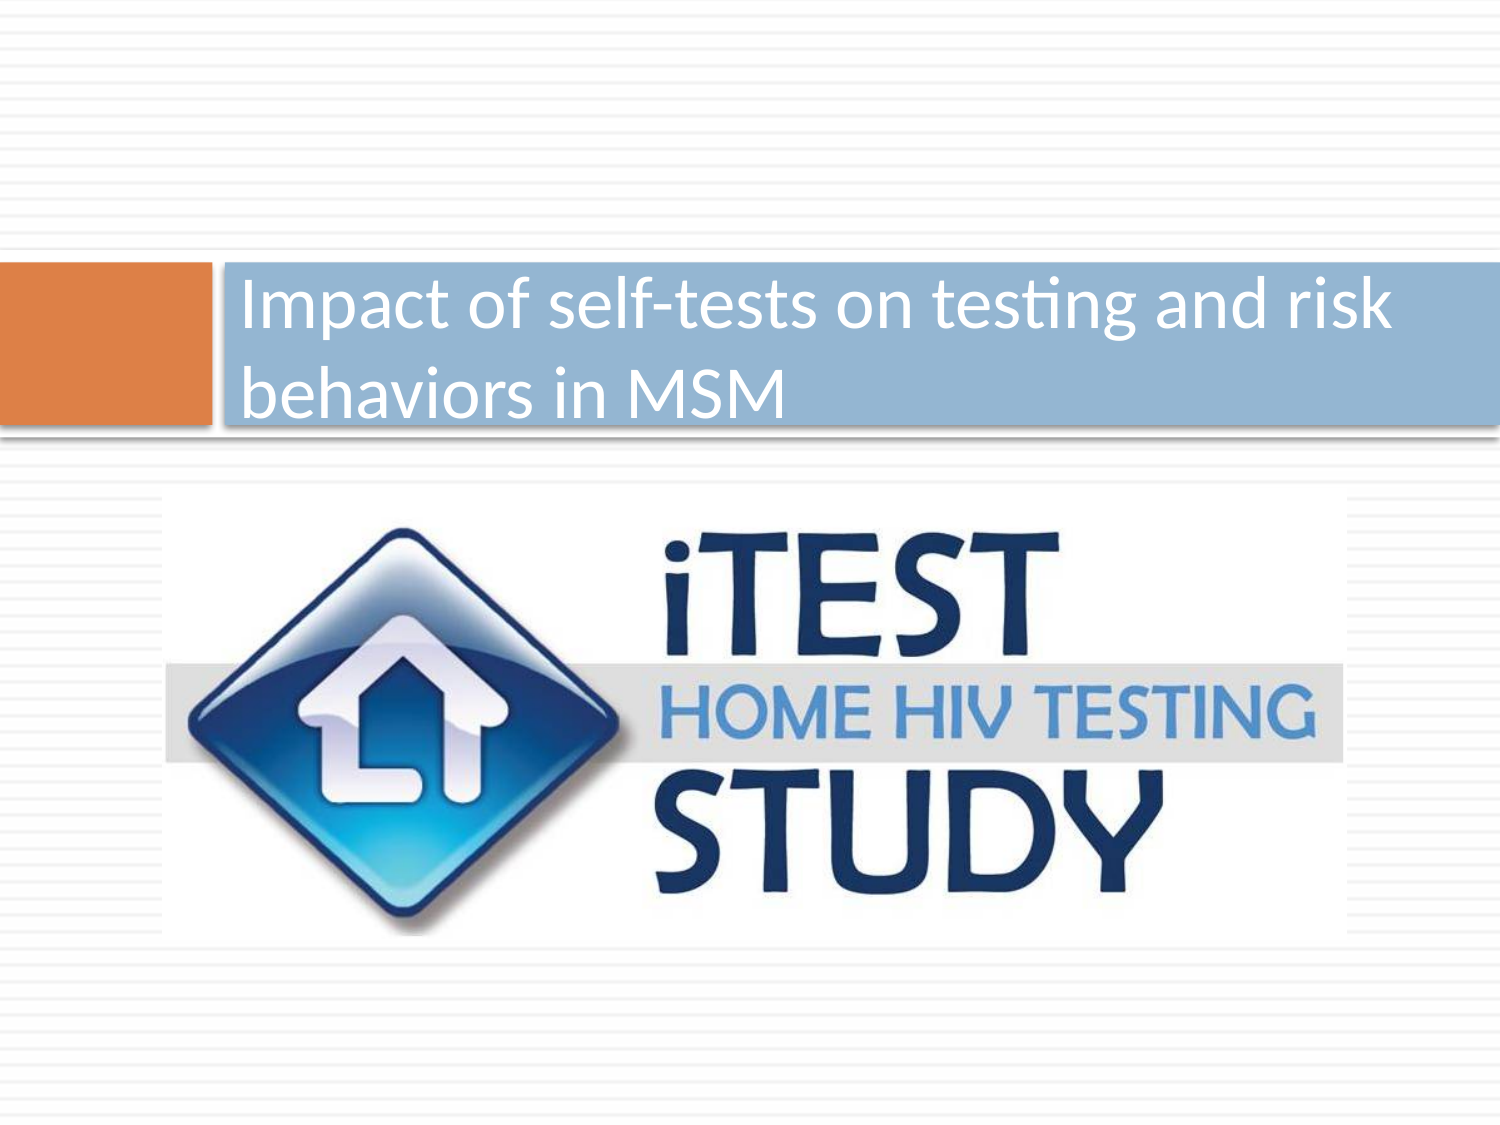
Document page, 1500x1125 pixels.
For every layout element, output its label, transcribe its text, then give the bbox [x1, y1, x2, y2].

title Impact of self-tests on testing and risk behaviors in MSM [225, 262, 1475, 425]
picture [162, 487, 1347, 940]
